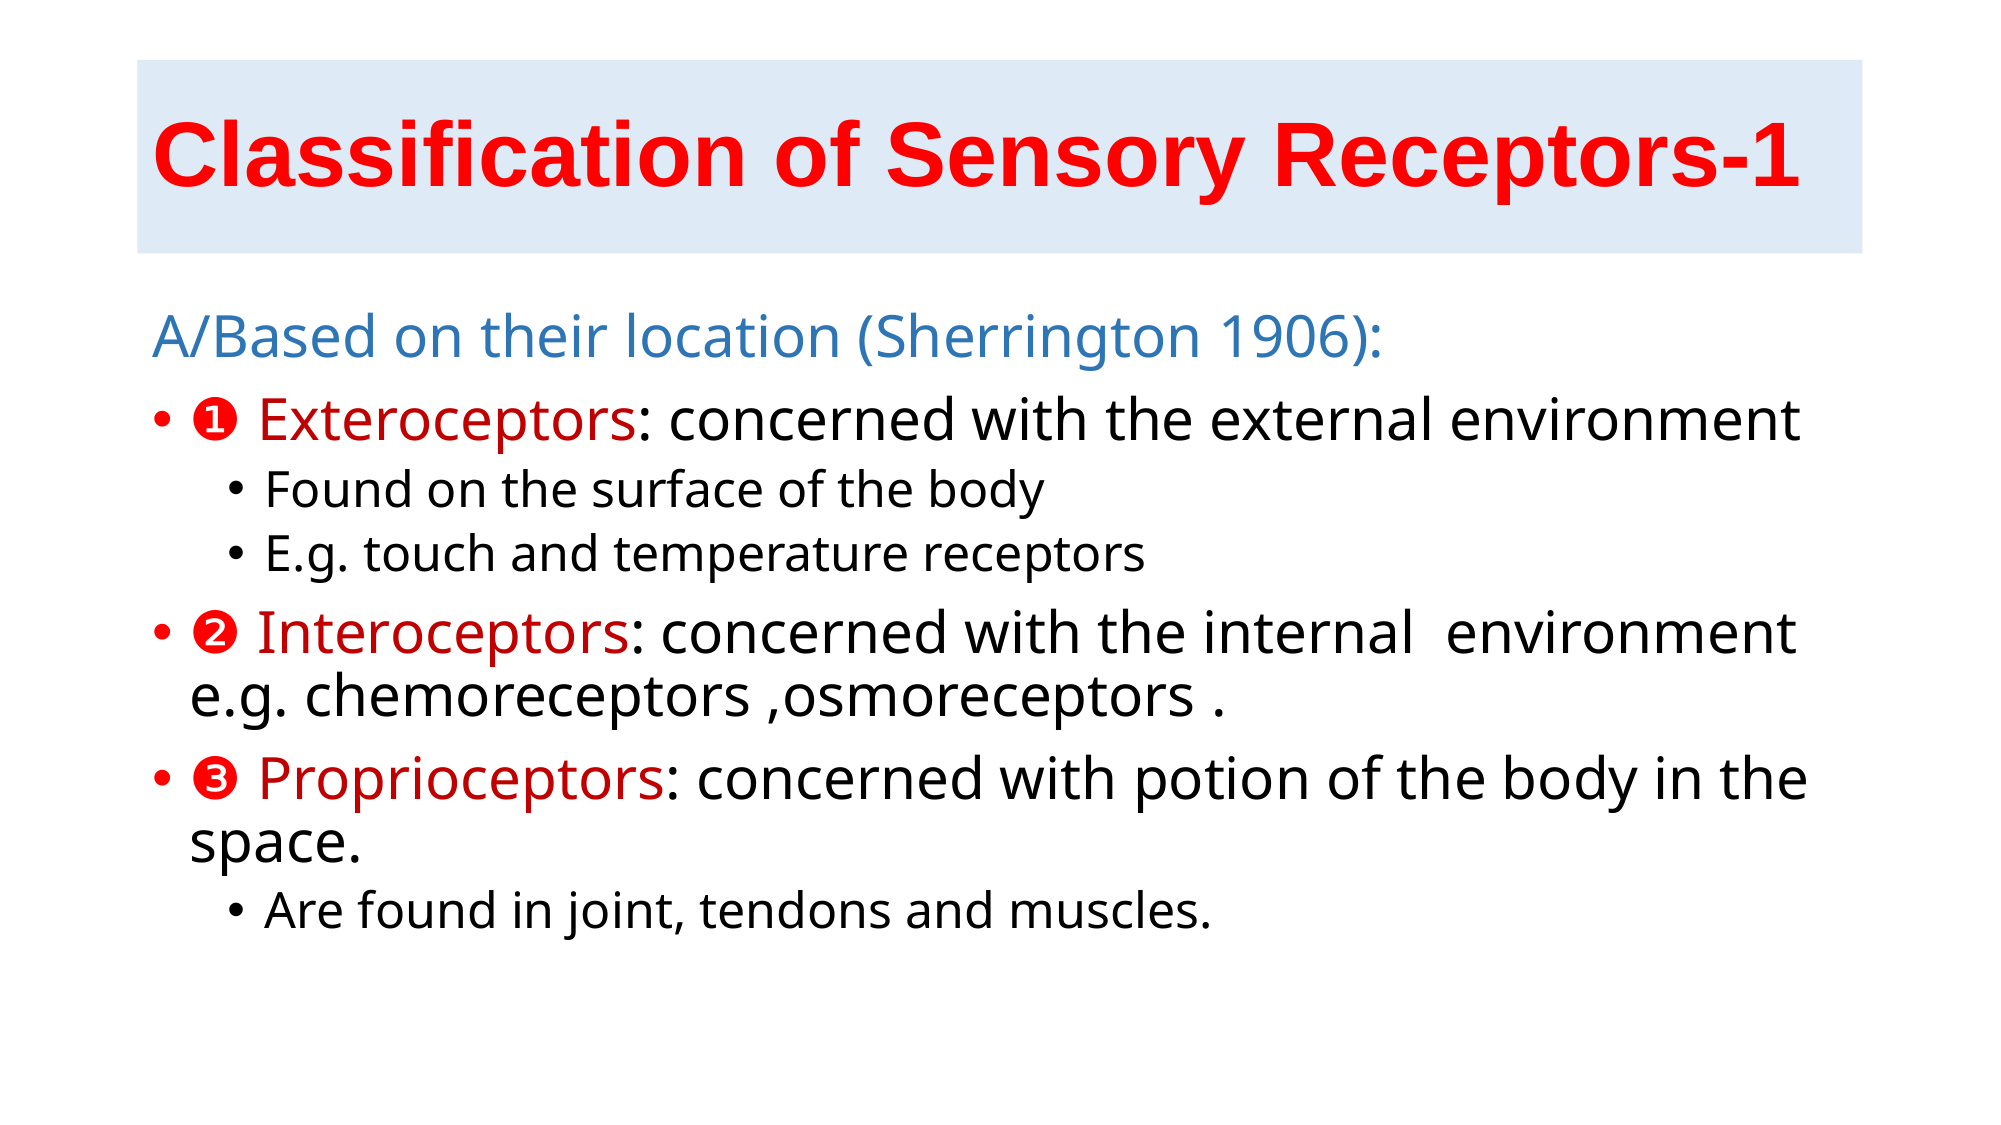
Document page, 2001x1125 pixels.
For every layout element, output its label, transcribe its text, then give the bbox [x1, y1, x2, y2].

title Classification of Sensory Receptors-1 [137, 59, 1863, 254]
list A/Based on their location (Sherrington 1906): ❶ Exteroceptors: concerned with the external environment Found on the surface of the body E.g. touch and temperature receptors ❷ Interoceptors: concerned with the internal environment e.g. chemoreceptors ,osmoreceptors . ❸ Proprioceptors: concerned with potion of the body in the space. Are found in joint, tendons and muscles. [137, 299, 1863, 1014]
